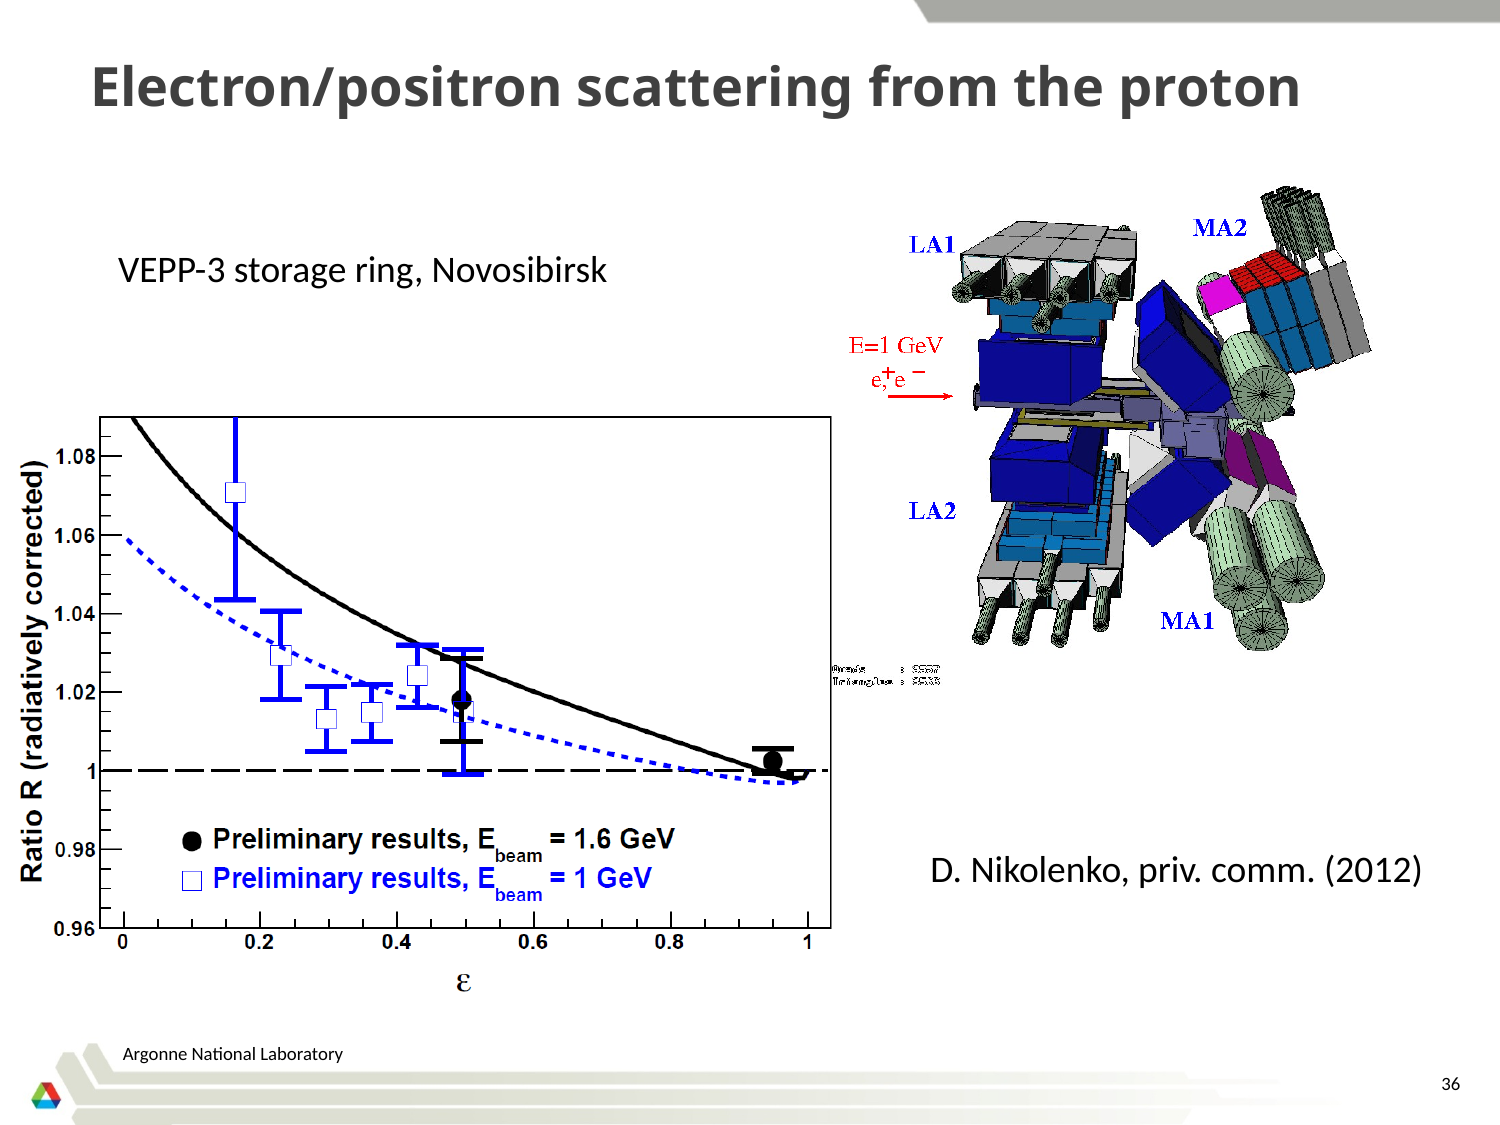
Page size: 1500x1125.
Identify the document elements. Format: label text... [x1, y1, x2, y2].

slide_number 36 [1412, 1064, 1476, 1125]
text_box D. Nikolenko, priv. comm. (2012) [915, 837, 1439, 898]
footer Argonne National Laboratory [107, 1034, 1083, 1073]
picture [0, 0, 1500, 24]
text_box VEPP-3 storage ring, Novosibirsk [103, 237, 623, 298]
title Electron/positron scattering from the proton [74, 44, 1426, 233]
picture [18, 137, 1498, 992]
picture [0, 1036, 1500, 1125]
